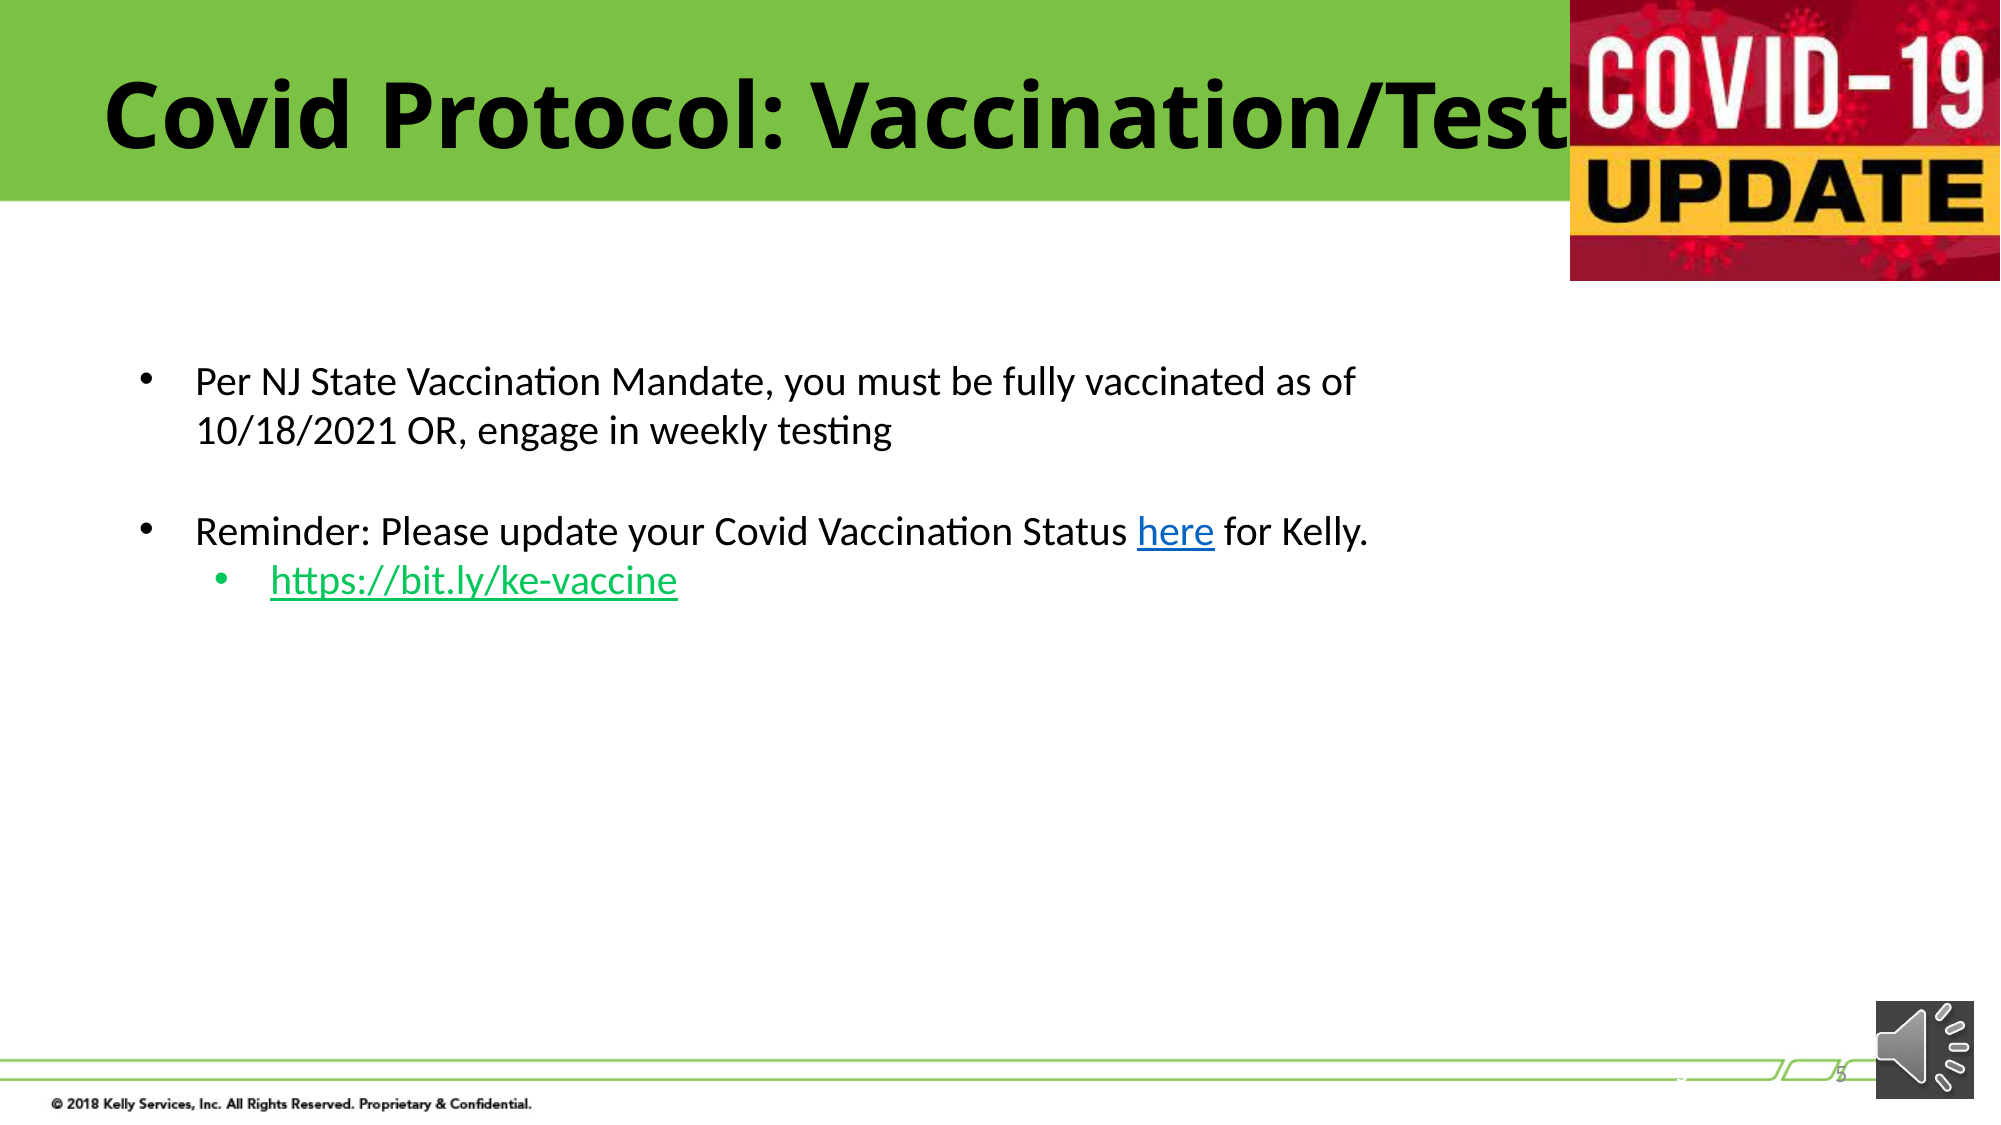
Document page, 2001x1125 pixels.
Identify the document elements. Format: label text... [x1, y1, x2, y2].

text_box Per NJ State Vaccination Mandate, you must be fully vaccinated as of 10/18/2021 OR, engage in weekly testing Reminder: Please update your Covid Vaccination Status here for Kelly. https://bit.ly/ke-vaccine [124, 345, 1520, 756]
picture [0, 0, 2000, 1125]
slide_number 5 [1412, 1042, 1452, 1103]
title Covid Protocol: Vaccination/Testing [87, 10, 1570, 228]
text_box 5 [1452, 1042, 1912, 1103]
